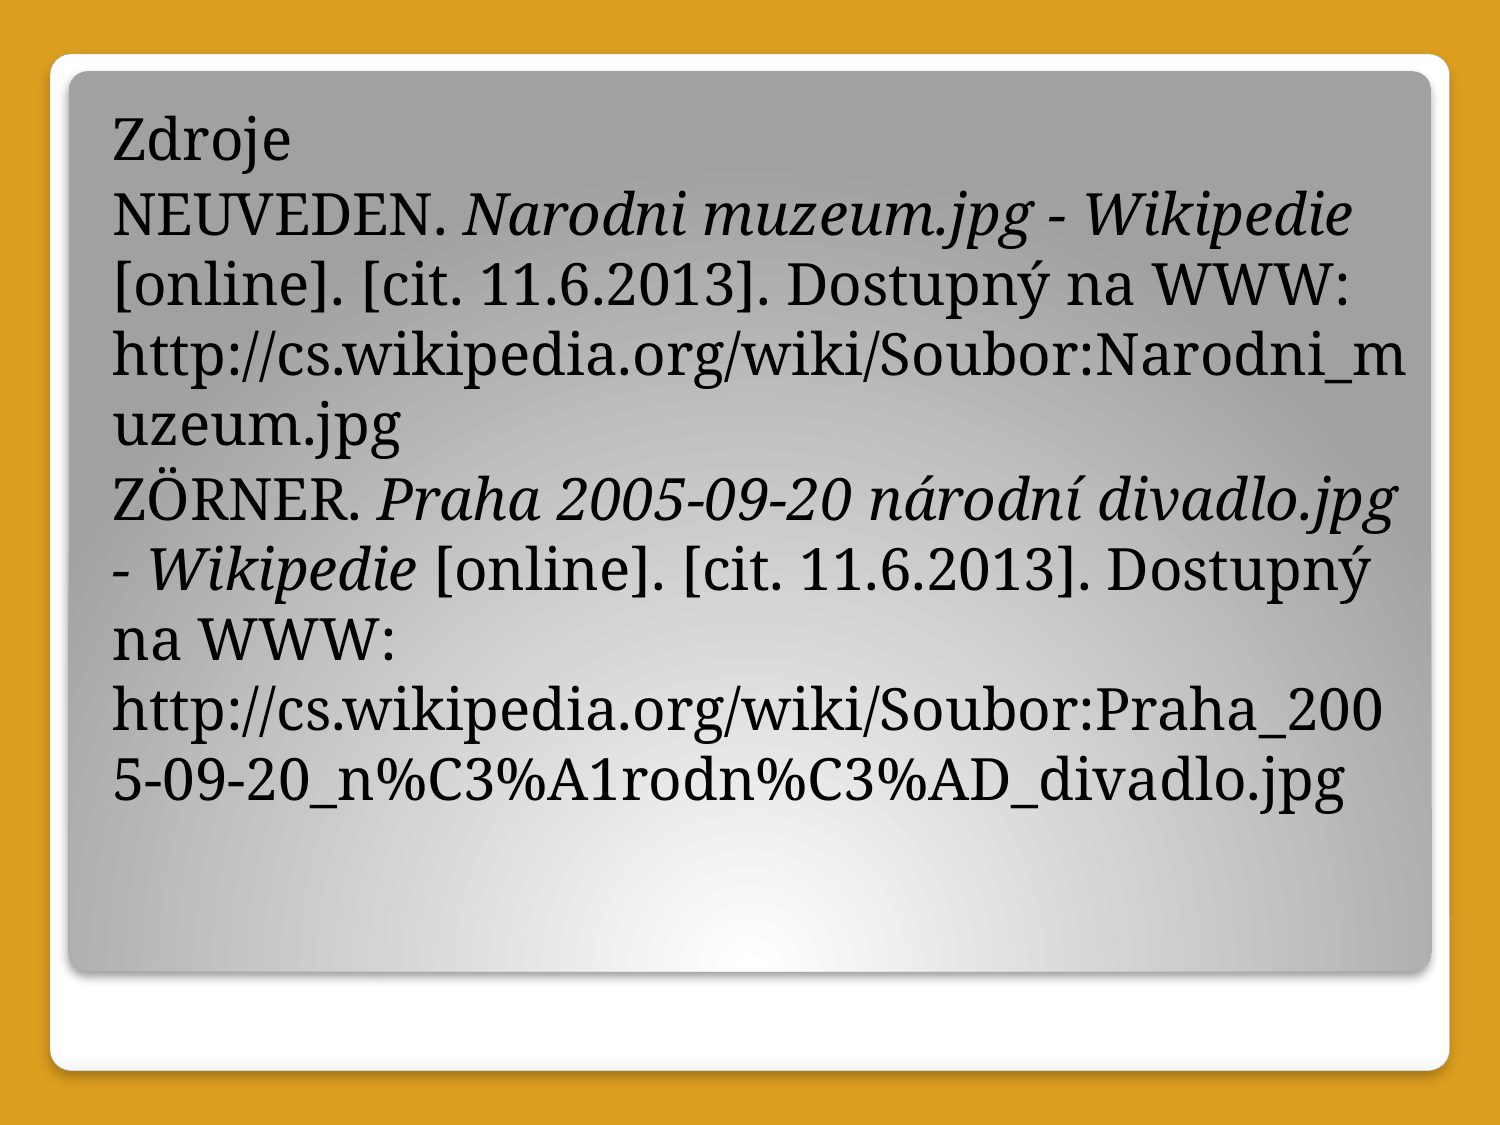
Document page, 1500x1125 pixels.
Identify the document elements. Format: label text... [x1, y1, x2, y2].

list Zdroje NEUVEDEN. Narodni muzeum.jpg - Wikipedie [online]. [cit. 11.6.2013]. Dostupný na WWW: http://cs.wikipedia.org/wiki/Soubor:Narodni_muzeum.jpg ZÖRNER. Praha 2005-09-20 národní divadlo.jpg - Wikipedie [online]. [cit. 11.6.2013]. Dostupný na WWW: http://cs.wikipedia.org/wiki/Soubor:Praha_2005-09-20_n%C3%A1rodn%C3%AD_divadlo.jpg [82, 86, 1425, 976]
